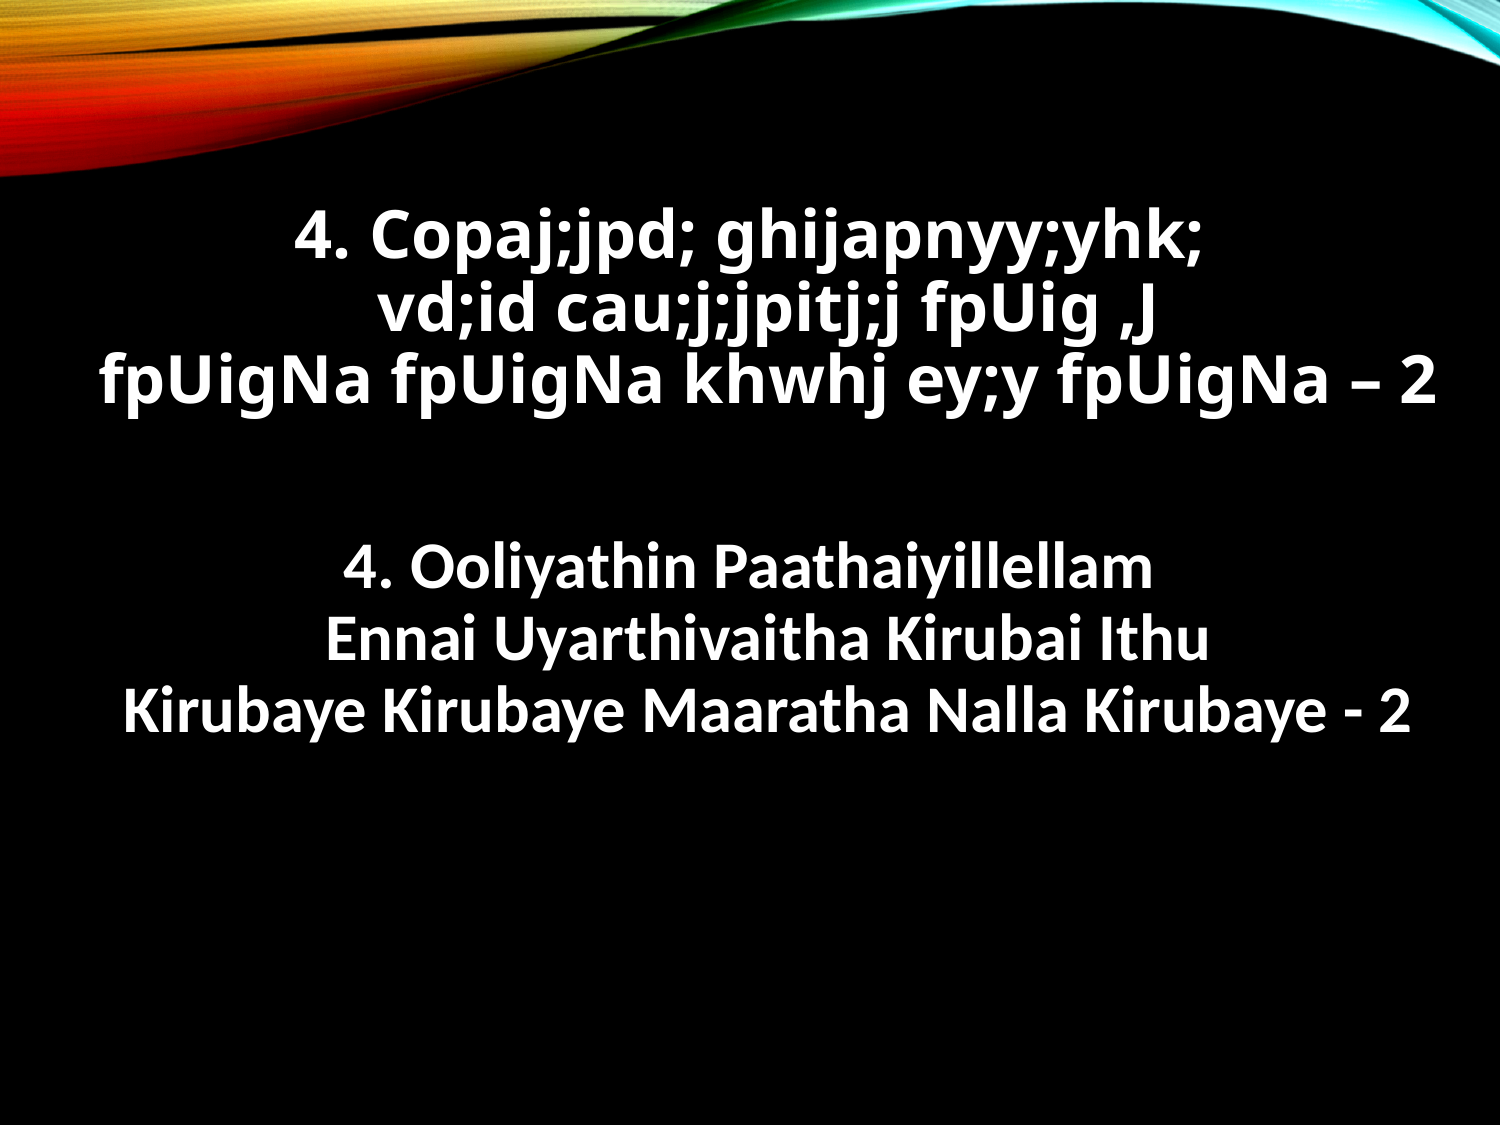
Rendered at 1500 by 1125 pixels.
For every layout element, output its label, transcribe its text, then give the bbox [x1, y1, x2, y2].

list 4. Copaj;jpd; ghijapnyy;yhk; vd;id cau;j;jpitj;j fpUig ,J fpUigNa fpUigNa khwhj ey;y fpUigNa – 2 4. Ooliyathin Paathaiyillellam Ennai Uyarthivaitha Kirubai Ithu Kirubaye Kirubaye Maaratha Nalla Kirubaye - 2 [0, 0, 1500, 1125]
